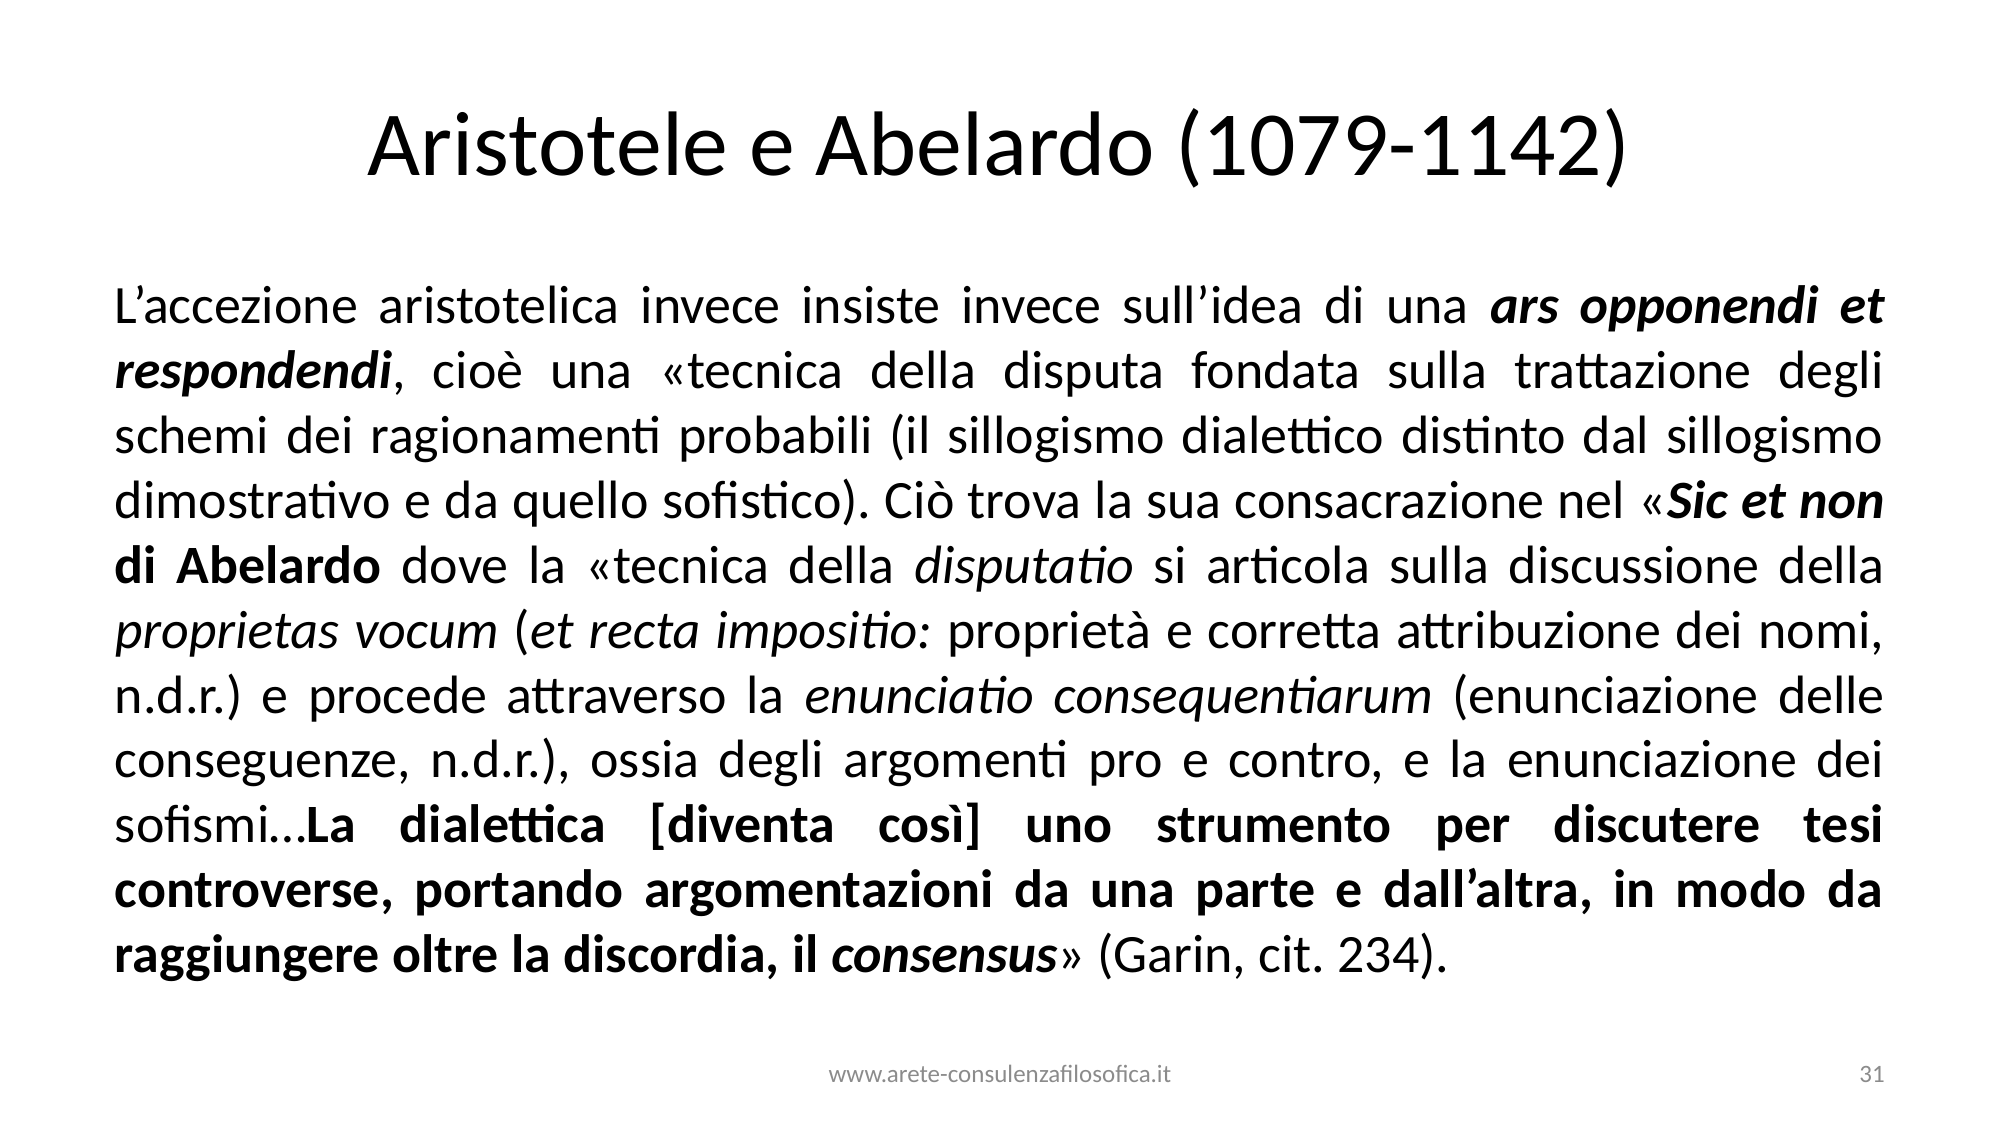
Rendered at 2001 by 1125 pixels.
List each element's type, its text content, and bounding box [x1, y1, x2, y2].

title Aristotele e Abelardo (1079-1142) [99, 45, 1900, 233]
footer www.arete-consulenzafilosofica.it [683, 1042, 1317, 1103]
slide_number 31 [1433, 1042, 1900, 1103]
list L’accezione aristotelica invece insiste invece sull’idea di una ars opponendi et respondendi, cioè una «tecnica della disputa fondata sulla trattazione degli schemi dei ragionamenti probabili (il sillogismo dialettico distinto dal sillogismo dimostrativo e da quello sofistico). Ciò trova la sua consacrazione nel «Sic et non di Abelardo dove la «tecnica della disputatio si articola sulla discussione della proprietas vocum (et recta impositio: proprietà e corretta attribuzione dei nomi, n.d.r.) e procede attraverso la enunciatio consequentiarum (enunciazione delle conseguenze, n.d.r.), ossia degli argomenti pro e contro, e la enunciazione dei sofismi…La dialettica [diventa così] uno strumento per discutere tesi controverse, portando argomentazioni da una parte e dall’altra, in modo da raggiungere oltre la discordia, il consensus» (Garin, cit. 234). [99, 262, 1900, 1005]
